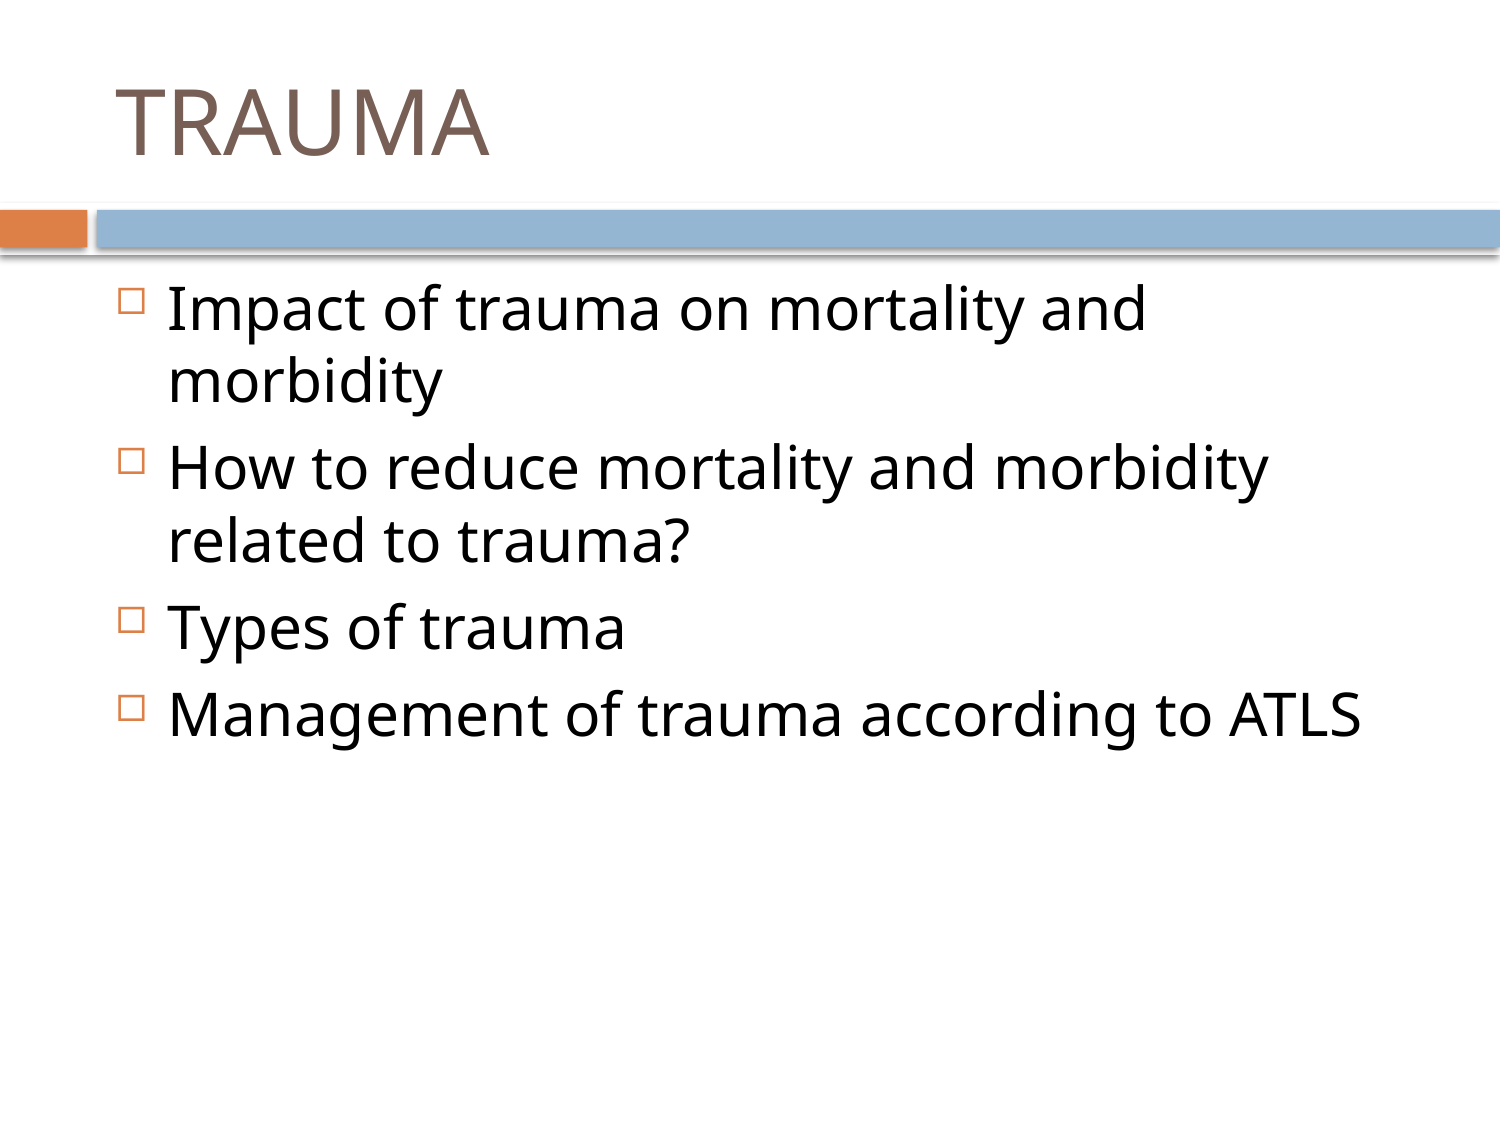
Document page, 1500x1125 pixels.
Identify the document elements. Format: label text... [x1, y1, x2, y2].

title TRAUMA [100, 37, 1439, 201]
list Impact of trauma on mortality and morbidity How to reduce mortality and morbidity related to trauma? Types of trauma Management of trauma according to ATLS [100, 262, 1439, 1001]
